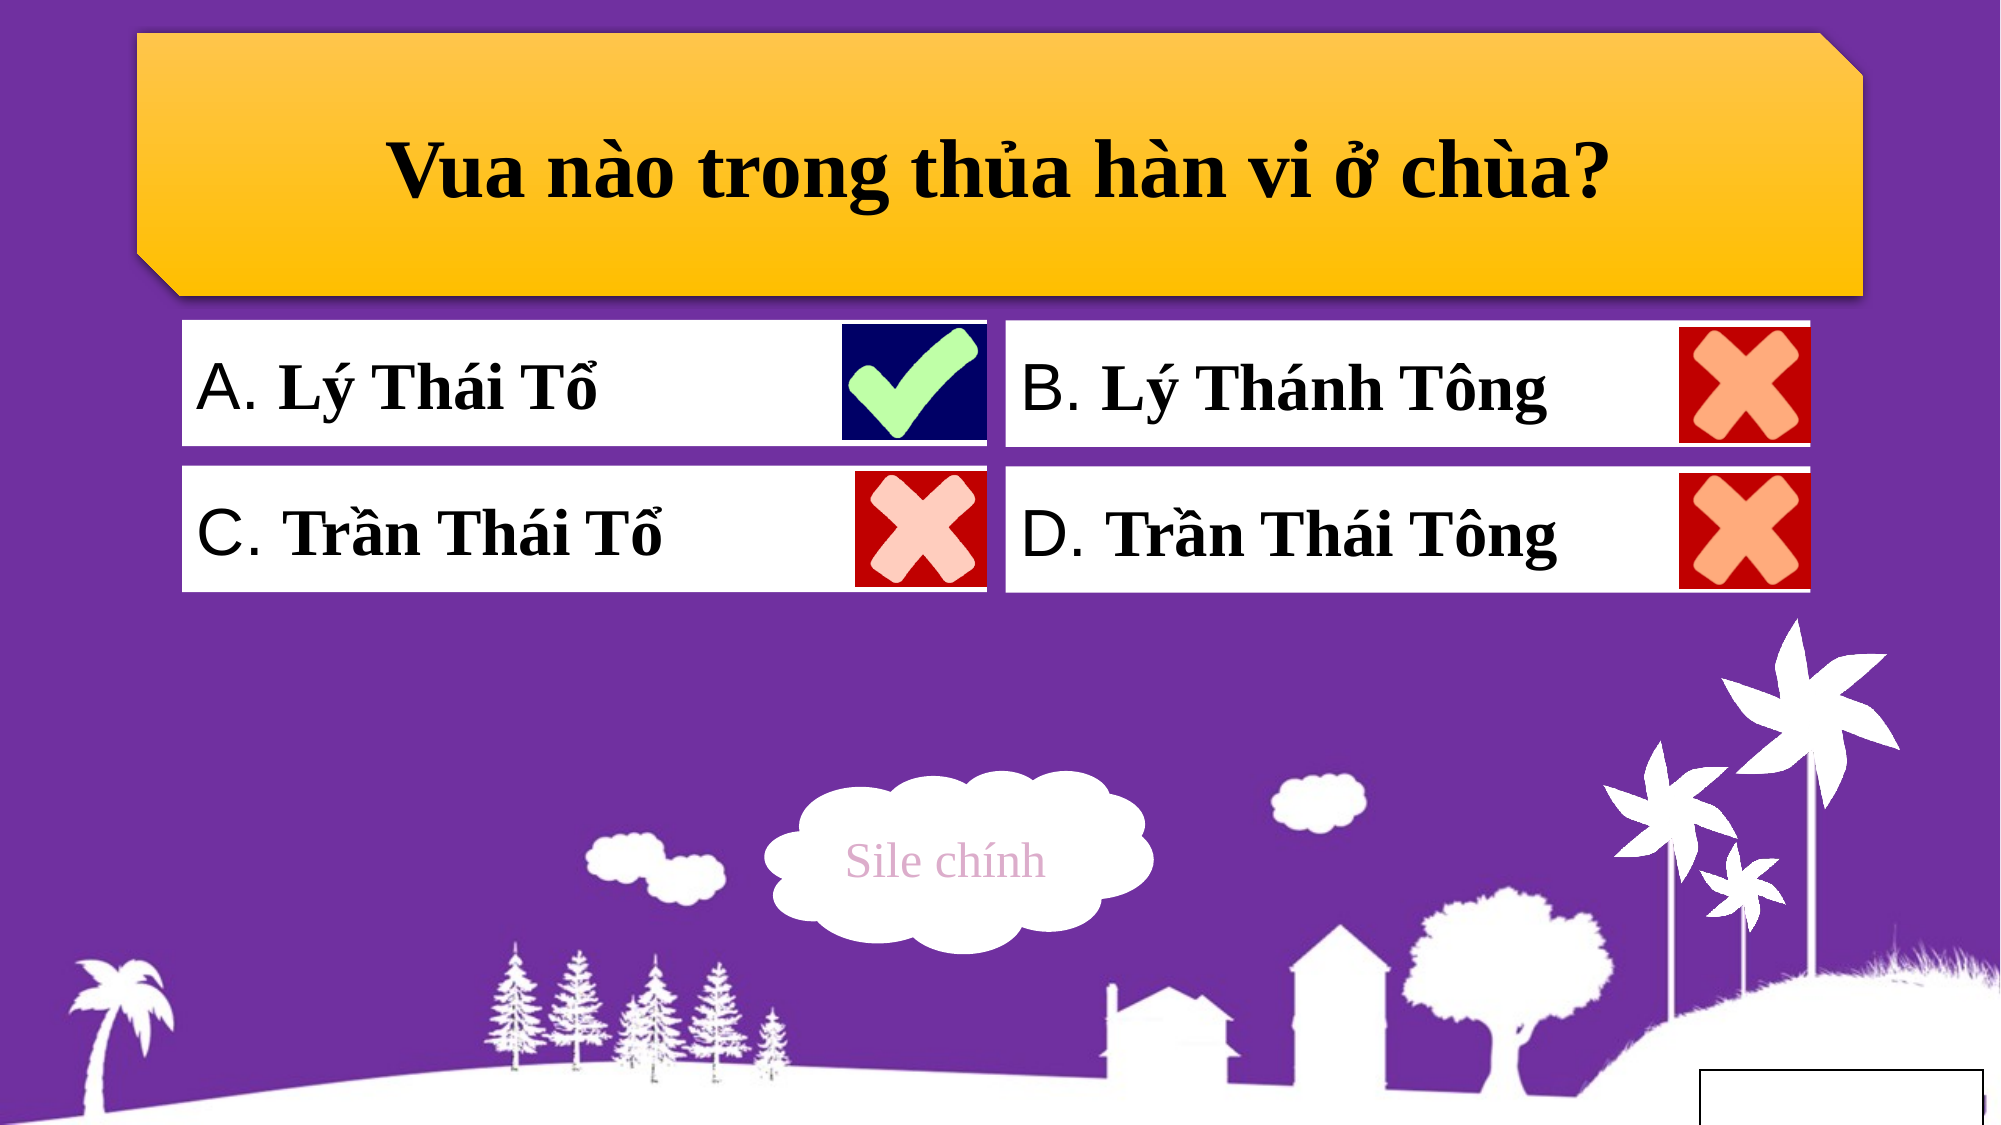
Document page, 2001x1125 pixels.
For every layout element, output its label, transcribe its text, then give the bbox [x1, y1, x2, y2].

text_box C. Trần Thái Tổ [181, 465, 988, 593]
text_box D. Trần Thái Tông [1005, 465, 1811, 594]
text_box Sile chính [764, 770, 1154, 955]
text_box [1699, 1069, 1984, 1125]
text_box B. Lý Thánh Tông [1005, 319, 1811, 448]
text_box A. Lý Thái Tổ [181, 319, 988, 447]
picture [0, 0, 2001, 1125]
text_box Vua nào trong thủa hàn vi ở chùa? [136, 32, 1864, 296]
